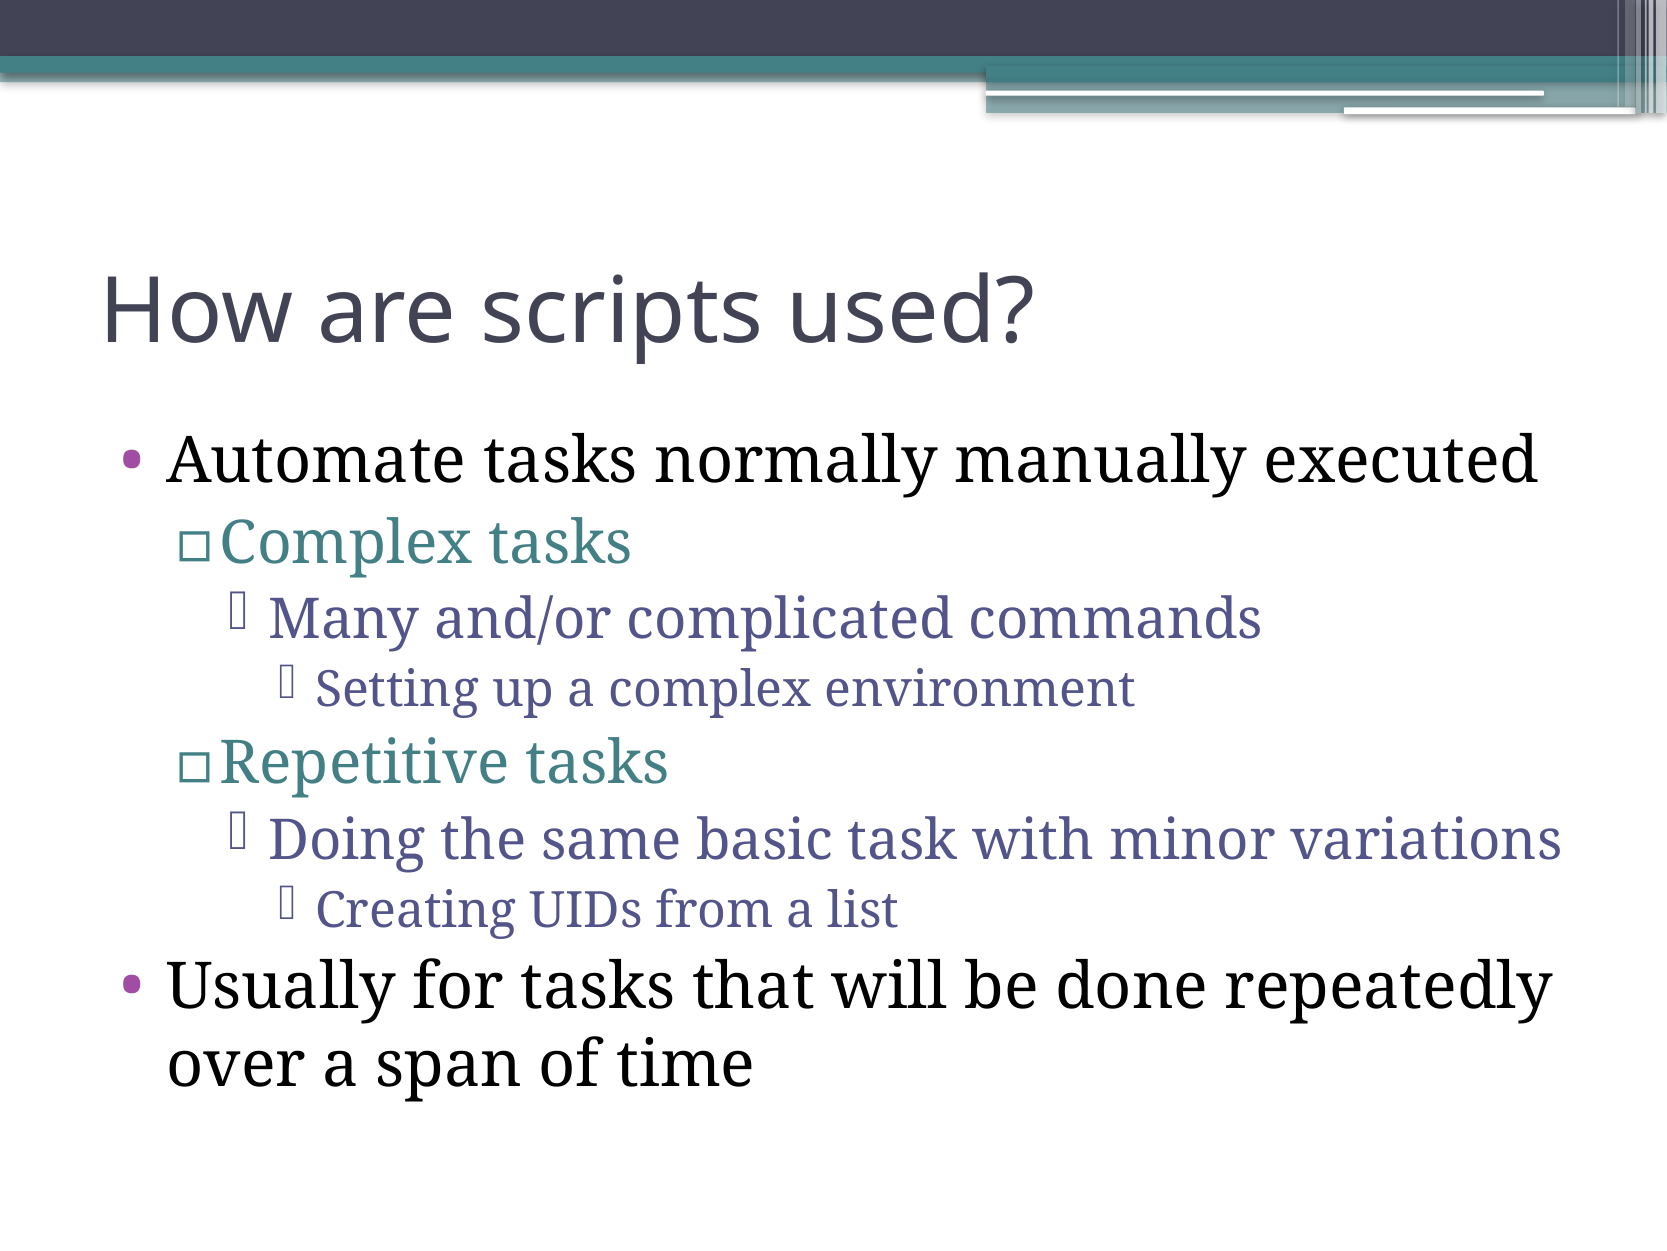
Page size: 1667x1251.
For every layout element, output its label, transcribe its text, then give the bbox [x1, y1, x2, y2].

list Automate tasks normally manually executed Complex tasks Many and/or complicated commands Setting up a complex environment Repetitive tasks Doing the same basic task with minor variations Creating UIDs from a list Usually for tasks that will be done repeatedly over a span of time [83, 410, 1584, 1199]
title How are scripts used? [83, 208, 1584, 403]
